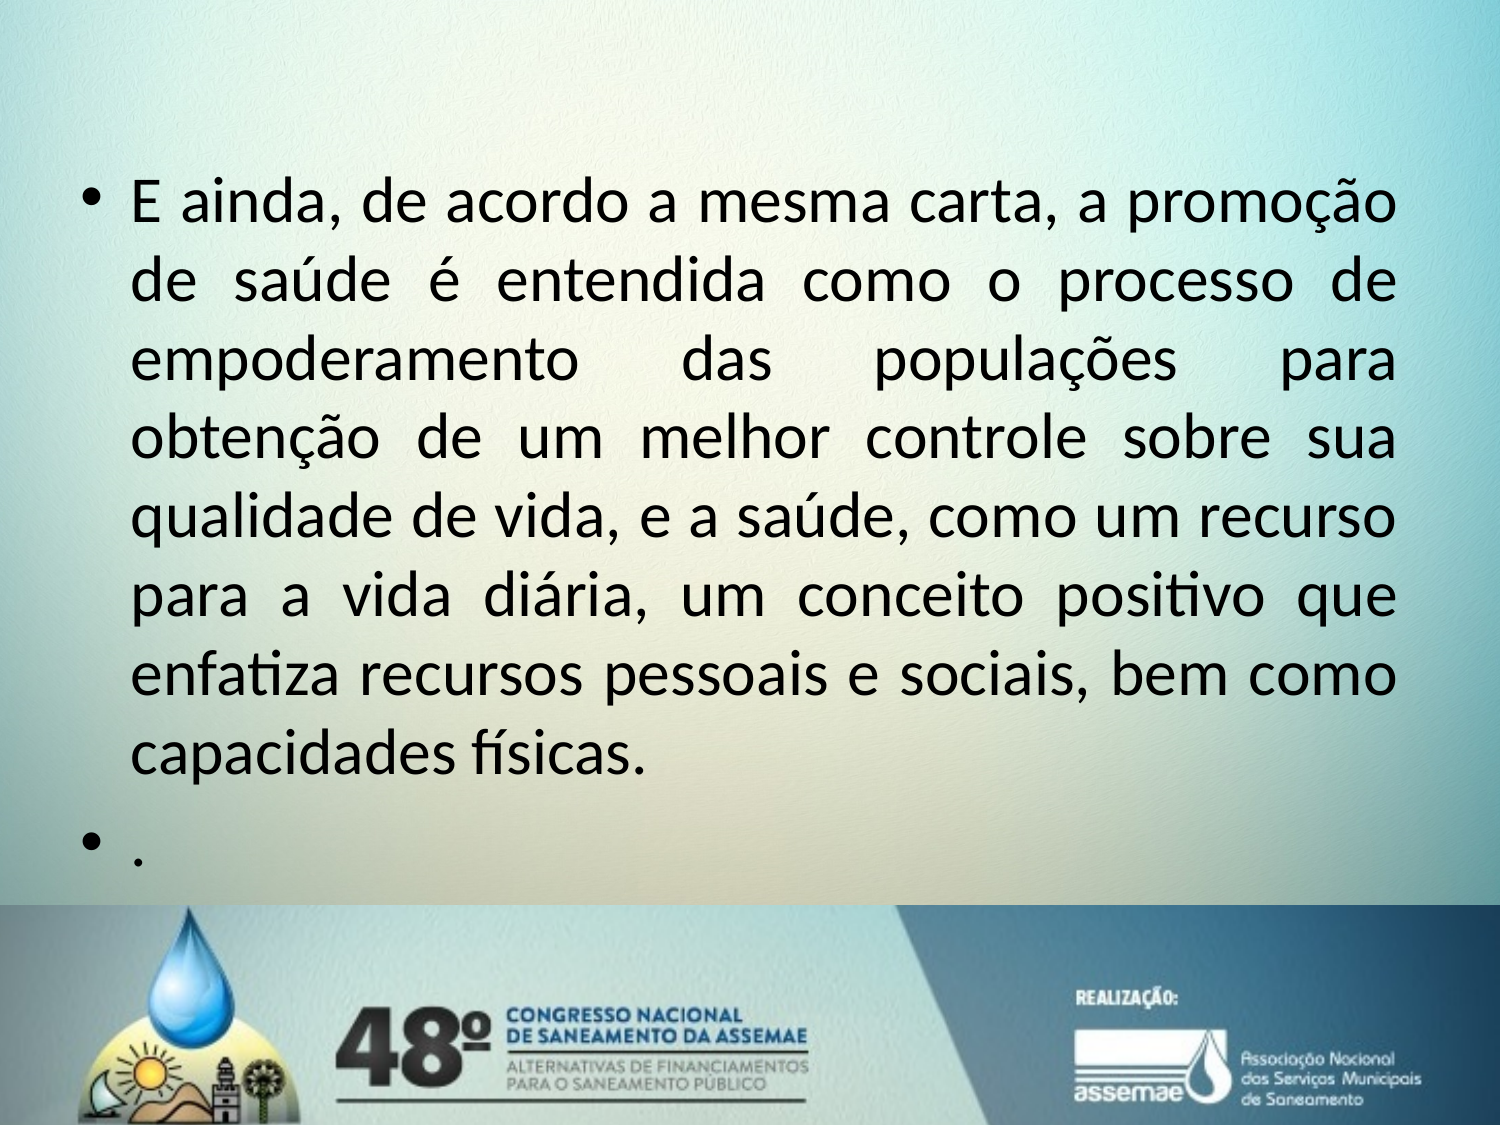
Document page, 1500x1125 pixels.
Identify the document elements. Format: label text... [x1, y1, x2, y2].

picture [0, 0, 1500, 1125]
list E ainda, de acordo a mesma carta, a promoção de saúde é entendida como o processo de empoderamento das populações para obtenção de um melhor controle sobre sua qualidade de vida, e a saúde, como um recurso para a vida diária, um conceito positivo que enfatiza recursos pessoais e sociais, bem como capacidades físicas. . [64, 149, 1415, 905]
